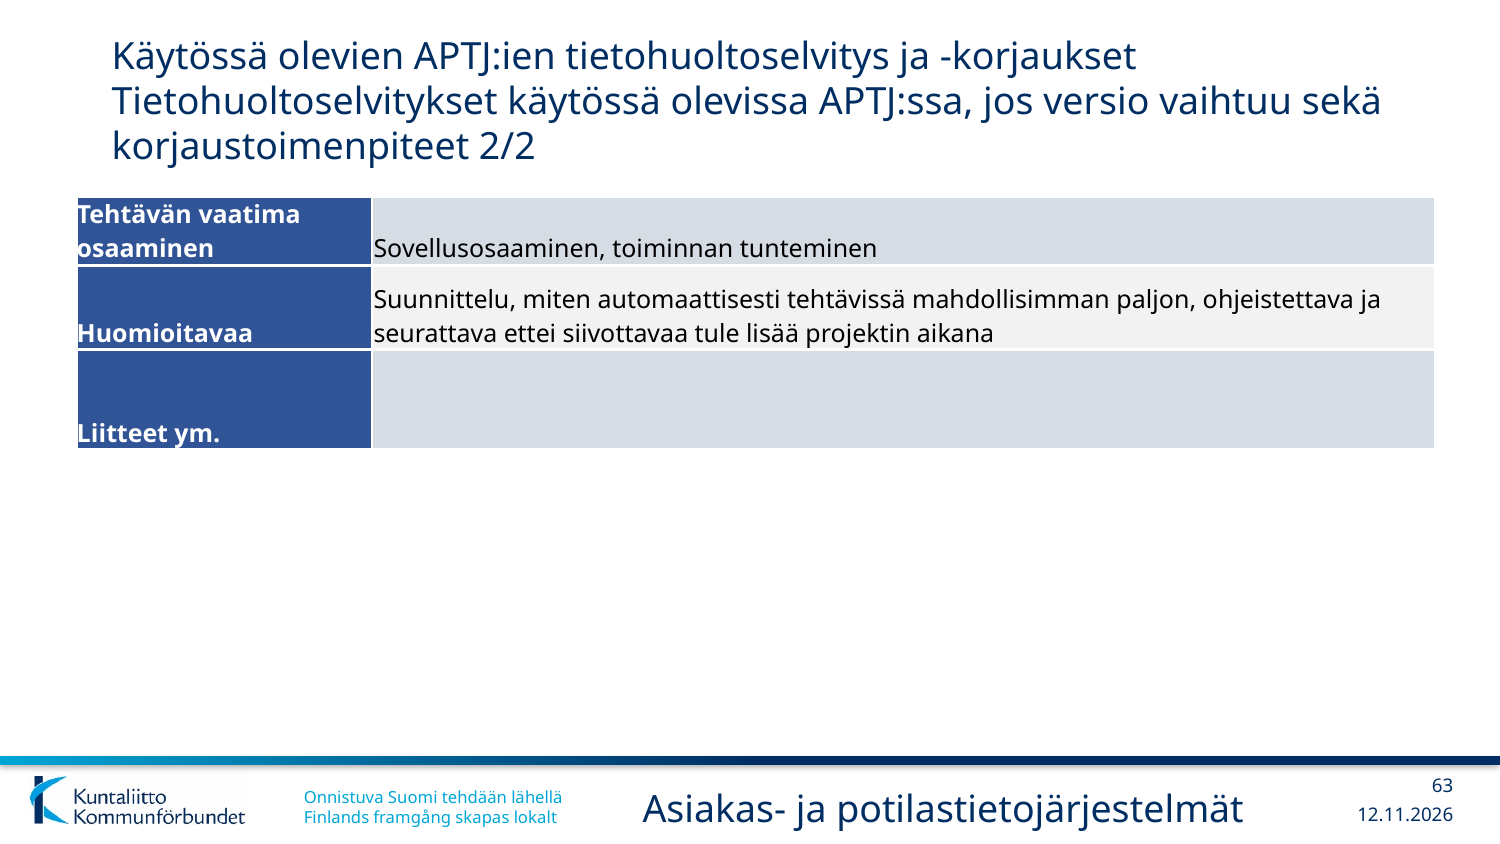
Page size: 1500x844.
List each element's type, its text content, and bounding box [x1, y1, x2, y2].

title Käytössä olevien APTJ:ien tietohuoltoselvitys ja -korjaukset Tietohuoltoselvitykset käytössä olevissa APTJ:ssa, jos versio vaihtuu sekä korjaustoimenpiteet 2/2 [111, 33, 1388, 175]
table_cell Liitteet ym. [78, 351, 371, 448]
table_header Sovellusosaaminen, toiminnan tunteminen [373, 198, 1434, 264]
text_box Asiakas- ja potilastietojärjestelmät [627, 778, 1260, 838]
table_cell Huomioitavaa [78, 267, 371, 348]
table_cell [373, 351, 1434, 448]
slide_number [1305, 798, 1454, 832]
picture [29, 773, 246, 825]
table_header Tehtävän vaatima osaaminen [78, 198, 371, 264]
table_cell Suunnittelu, miten automaattisesti tehtävissä mahdollisimman paljon, ohjeistettava ja seurattava ettei siivottavaa tule lisää projektin aikana [373, 267, 1434, 348]
slide_number 63 [1389, 770, 1454, 803]
